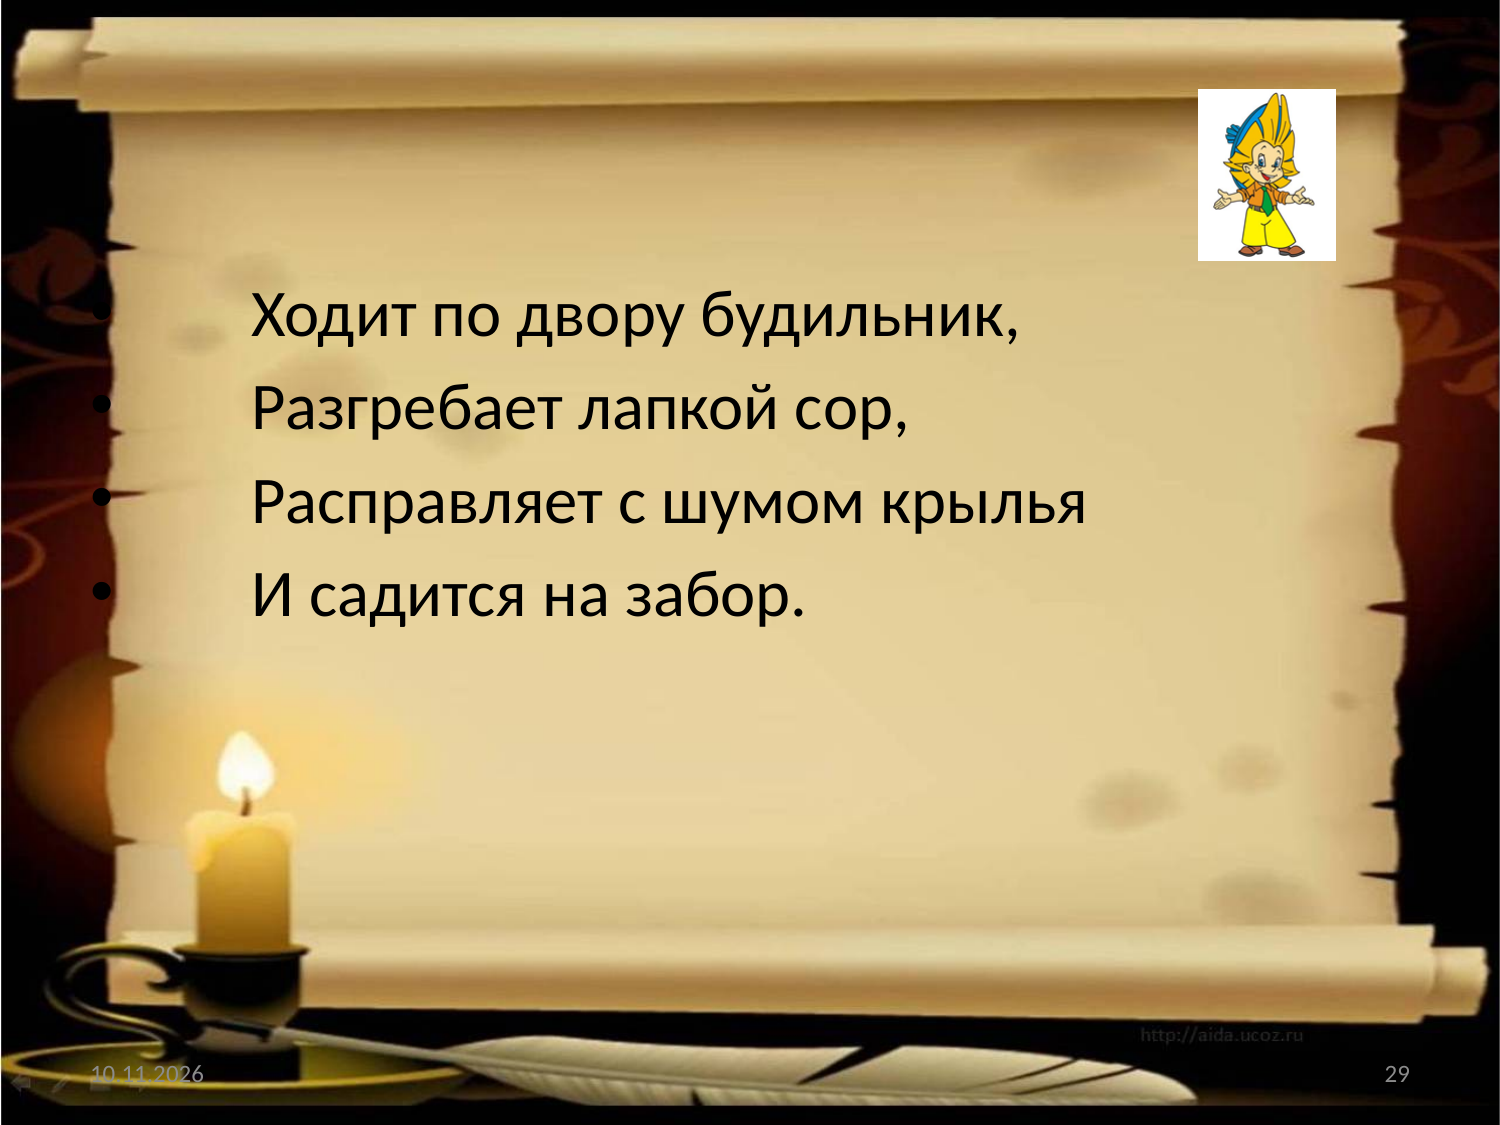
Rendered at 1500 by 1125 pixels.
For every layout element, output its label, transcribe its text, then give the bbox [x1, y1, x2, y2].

list Ходит по двору будильник, Разгребает лапкой сор, Расправляет с шумом крылья И садится на забор. [74, 262, 1426, 1006]
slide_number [75, 1042, 425, 1103]
slide_number 29 [1074, 1042, 1425, 1103]
picture [0, 0, 1500, 1125]
